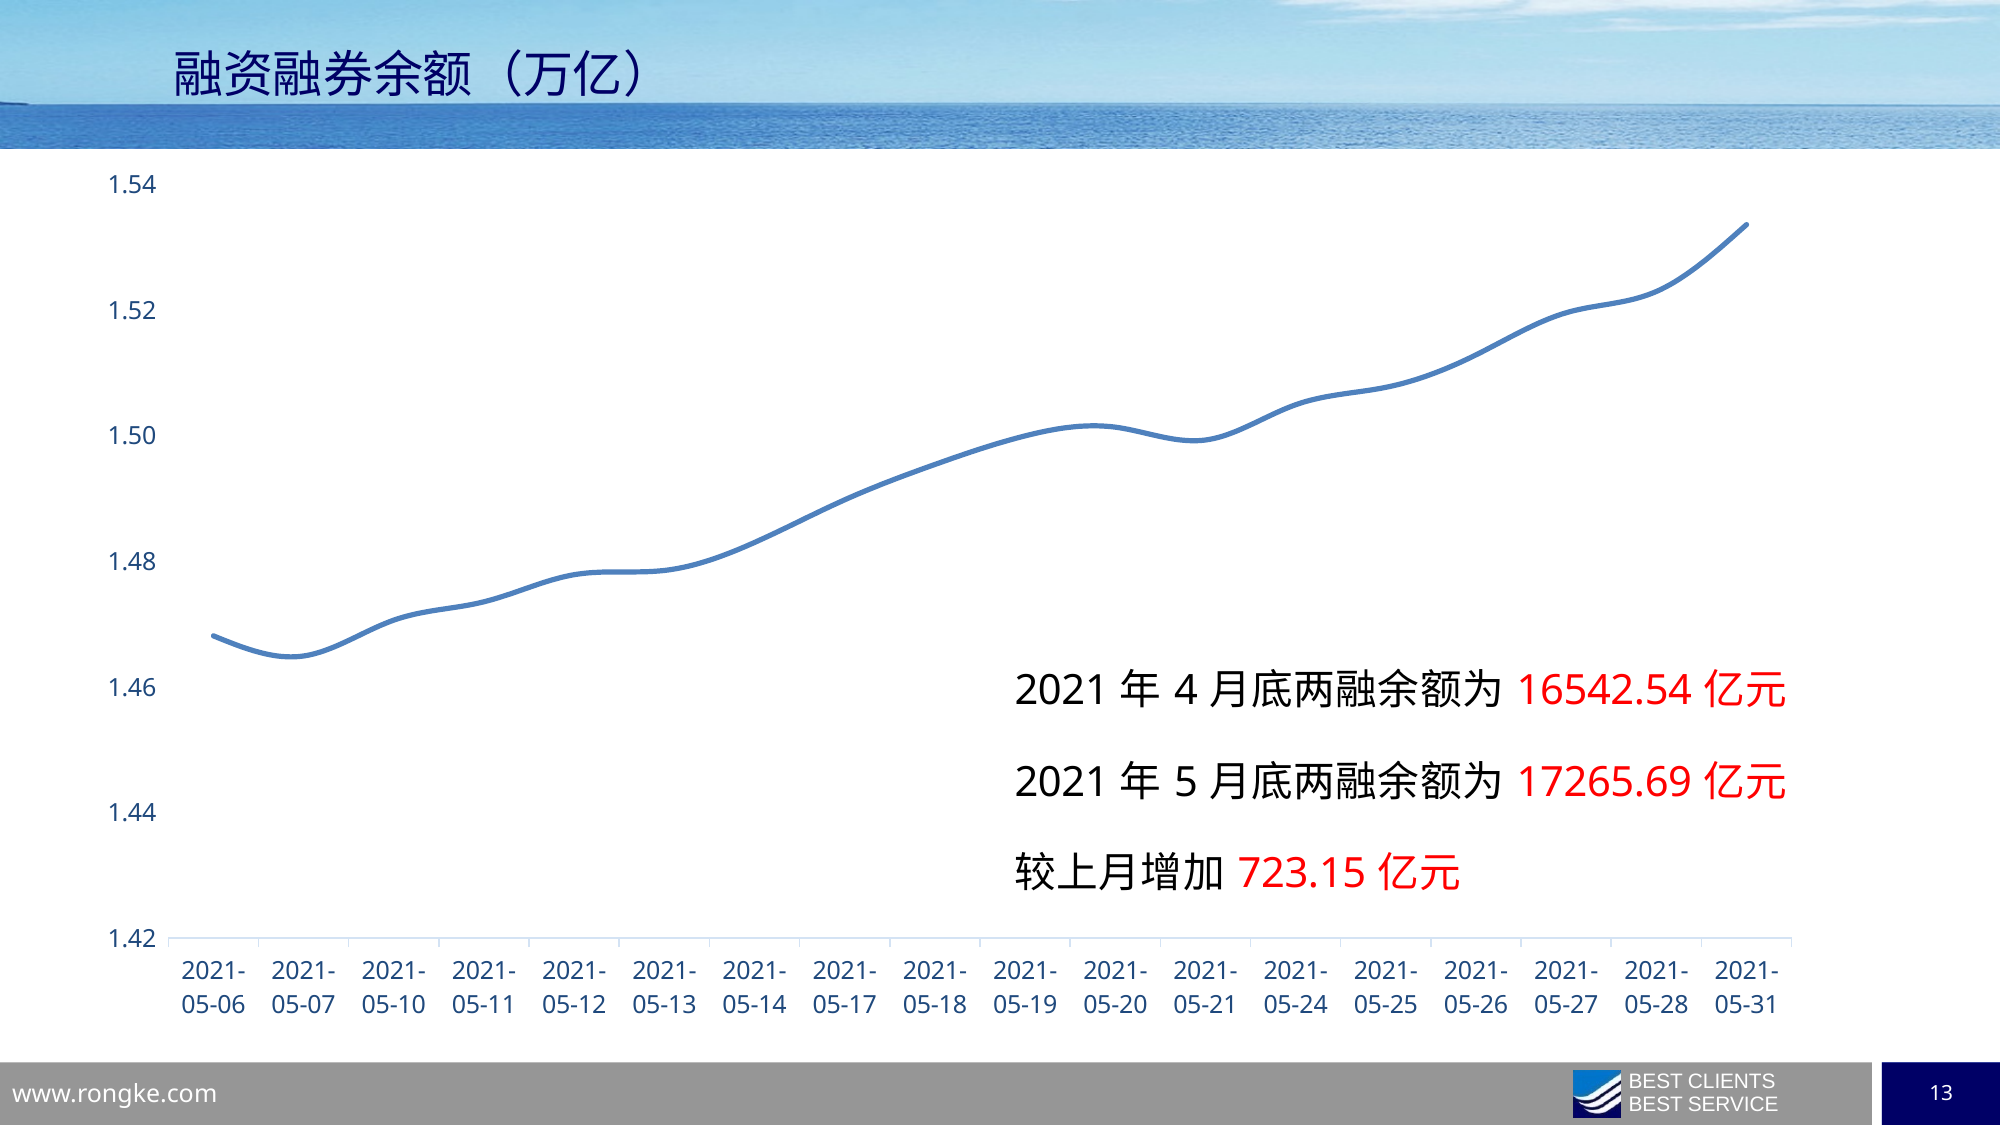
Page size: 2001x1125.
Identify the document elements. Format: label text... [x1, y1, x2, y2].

chart [72, 148, 1827, 1040]
picture [0, 0, 2000, 149]
picture [1573, 1070, 1621, 1118]
text_box 融资融券余额（万亿） [173, 42, 1524, 119]
